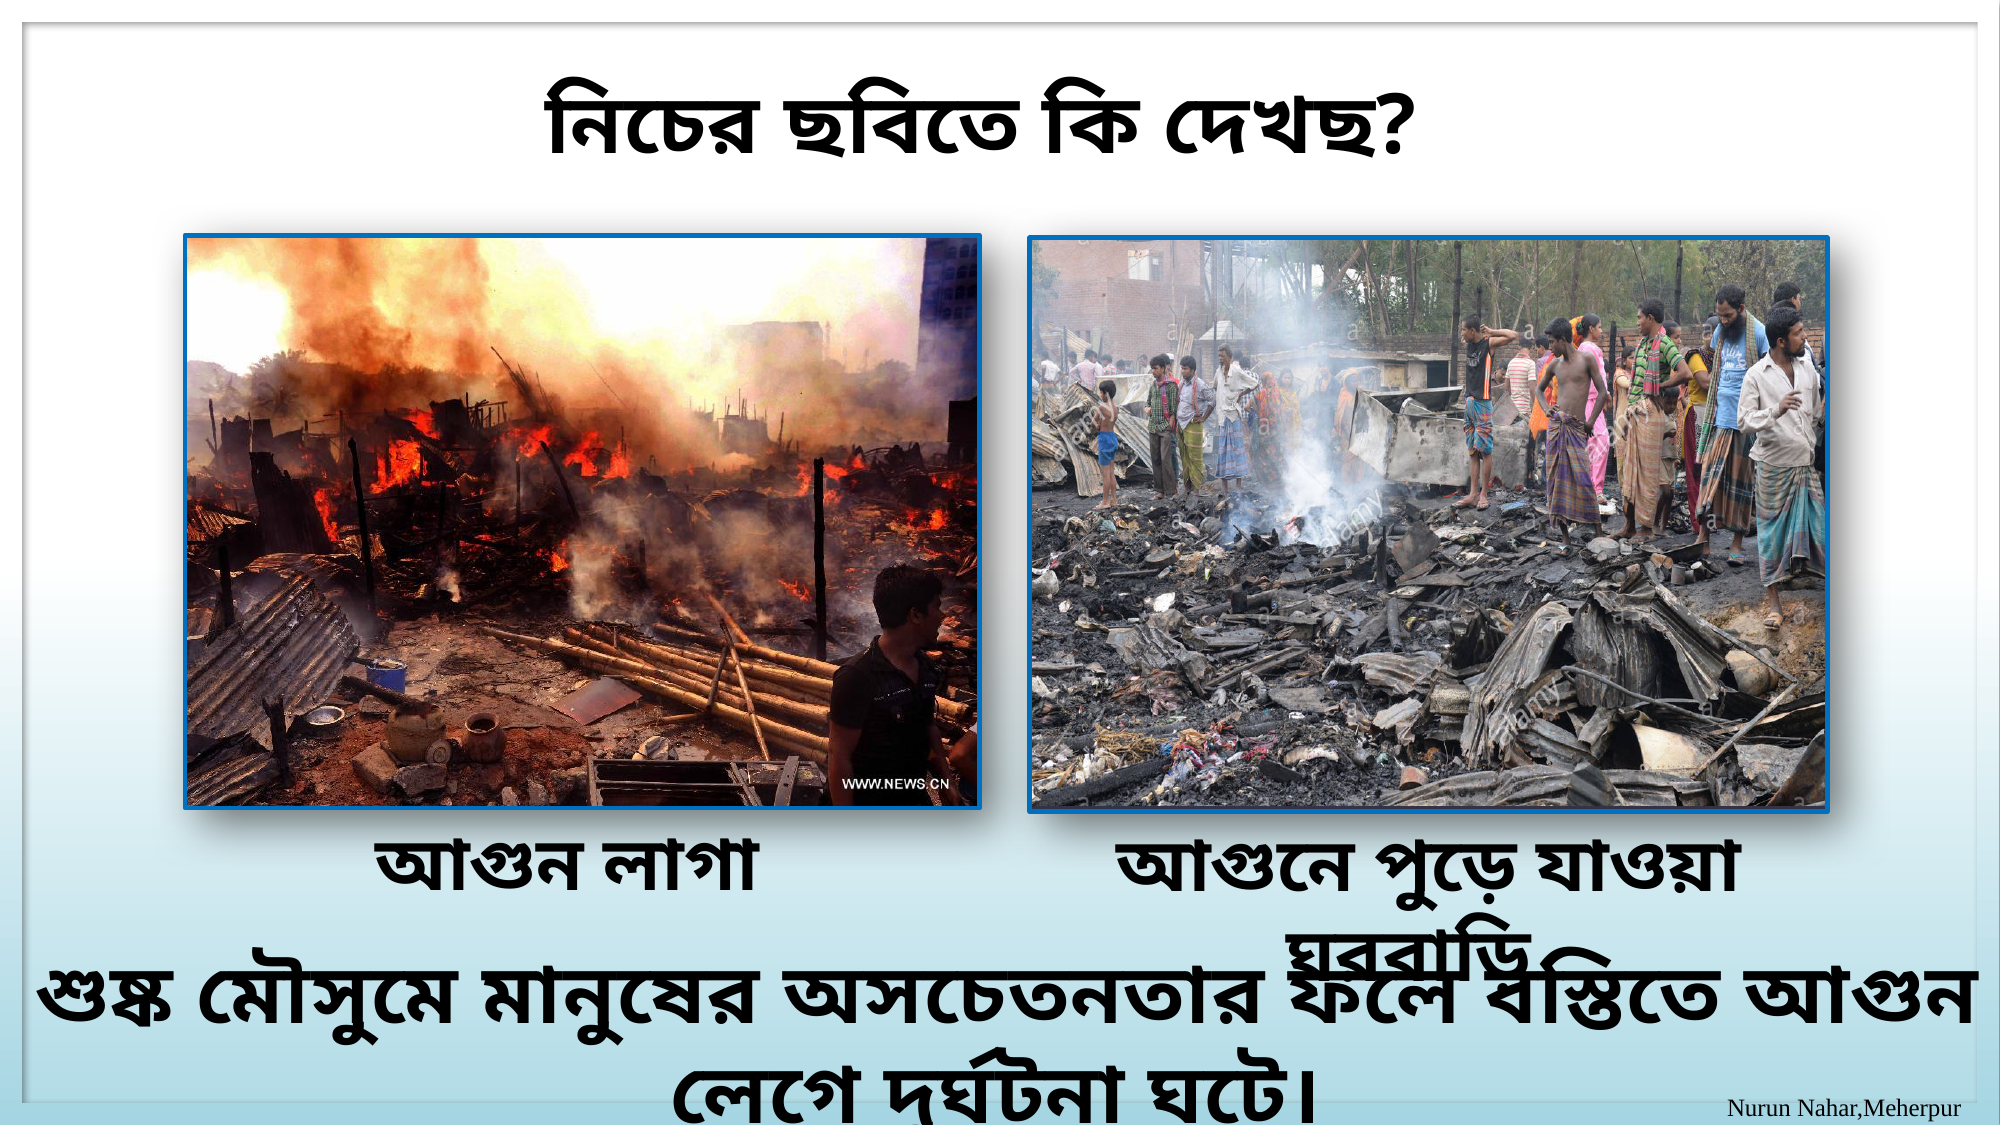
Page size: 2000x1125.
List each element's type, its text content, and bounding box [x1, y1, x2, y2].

text_box আগুনে পুড়ে যাওয়া ঘরবাড়ি [1015, 809, 1841, 1004]
text_box নিচের ছবিতে কি দেখছ? [395, 62, 1567, 178]
picture [1031, 239, 1826, 810]
text_box আগুন লাগা [266, 814, 849, 914]
text_box শুষ্ক মৌসুমে মানুষের অসচেতনতার ফলে বস্তিতে আগুন লেগে দুর্ঘটনা ঘটে। [20, 932, 1995, 1125]
picture [186, 237, 978, 806]
